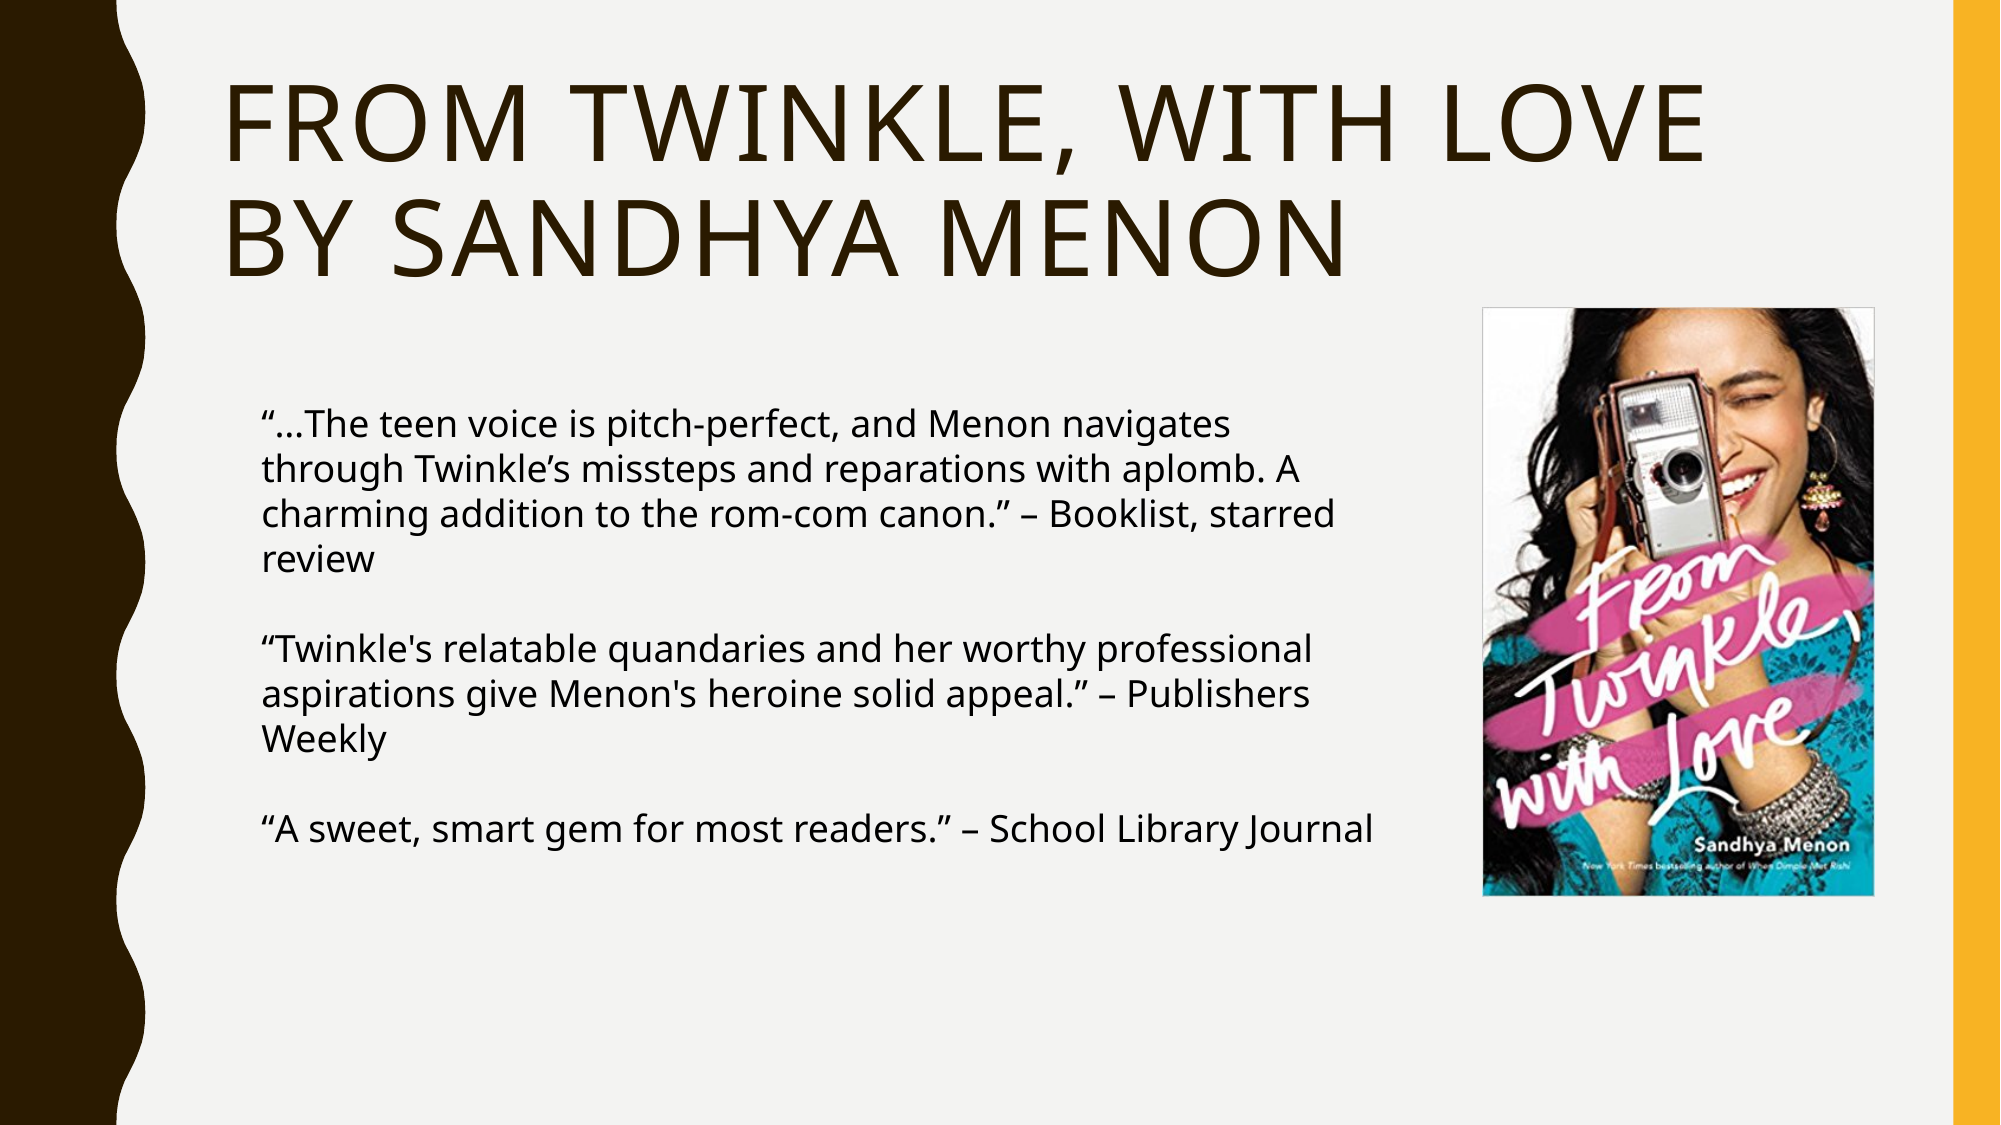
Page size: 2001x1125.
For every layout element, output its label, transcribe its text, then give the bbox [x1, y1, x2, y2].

text_box “…The teen voice is pitch-perfect, and Menon navigates through Twinkle’s missteps and reparations with aplomb. A charming addition to the rom-com canon.” – Booklist, starred review “Twinkle's relatable quandaries and her worthy professional aspirations give Menon's heroine solid appeal.” – Publishers Weekly “A sweet, smart gem for most readers.” – School Library Journal [246, 392, 1392, 858]
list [1482, 307, 1875, 898]
title From Twinkle, With Love by Sandhya Menon [205, 62, 1875, 308]
